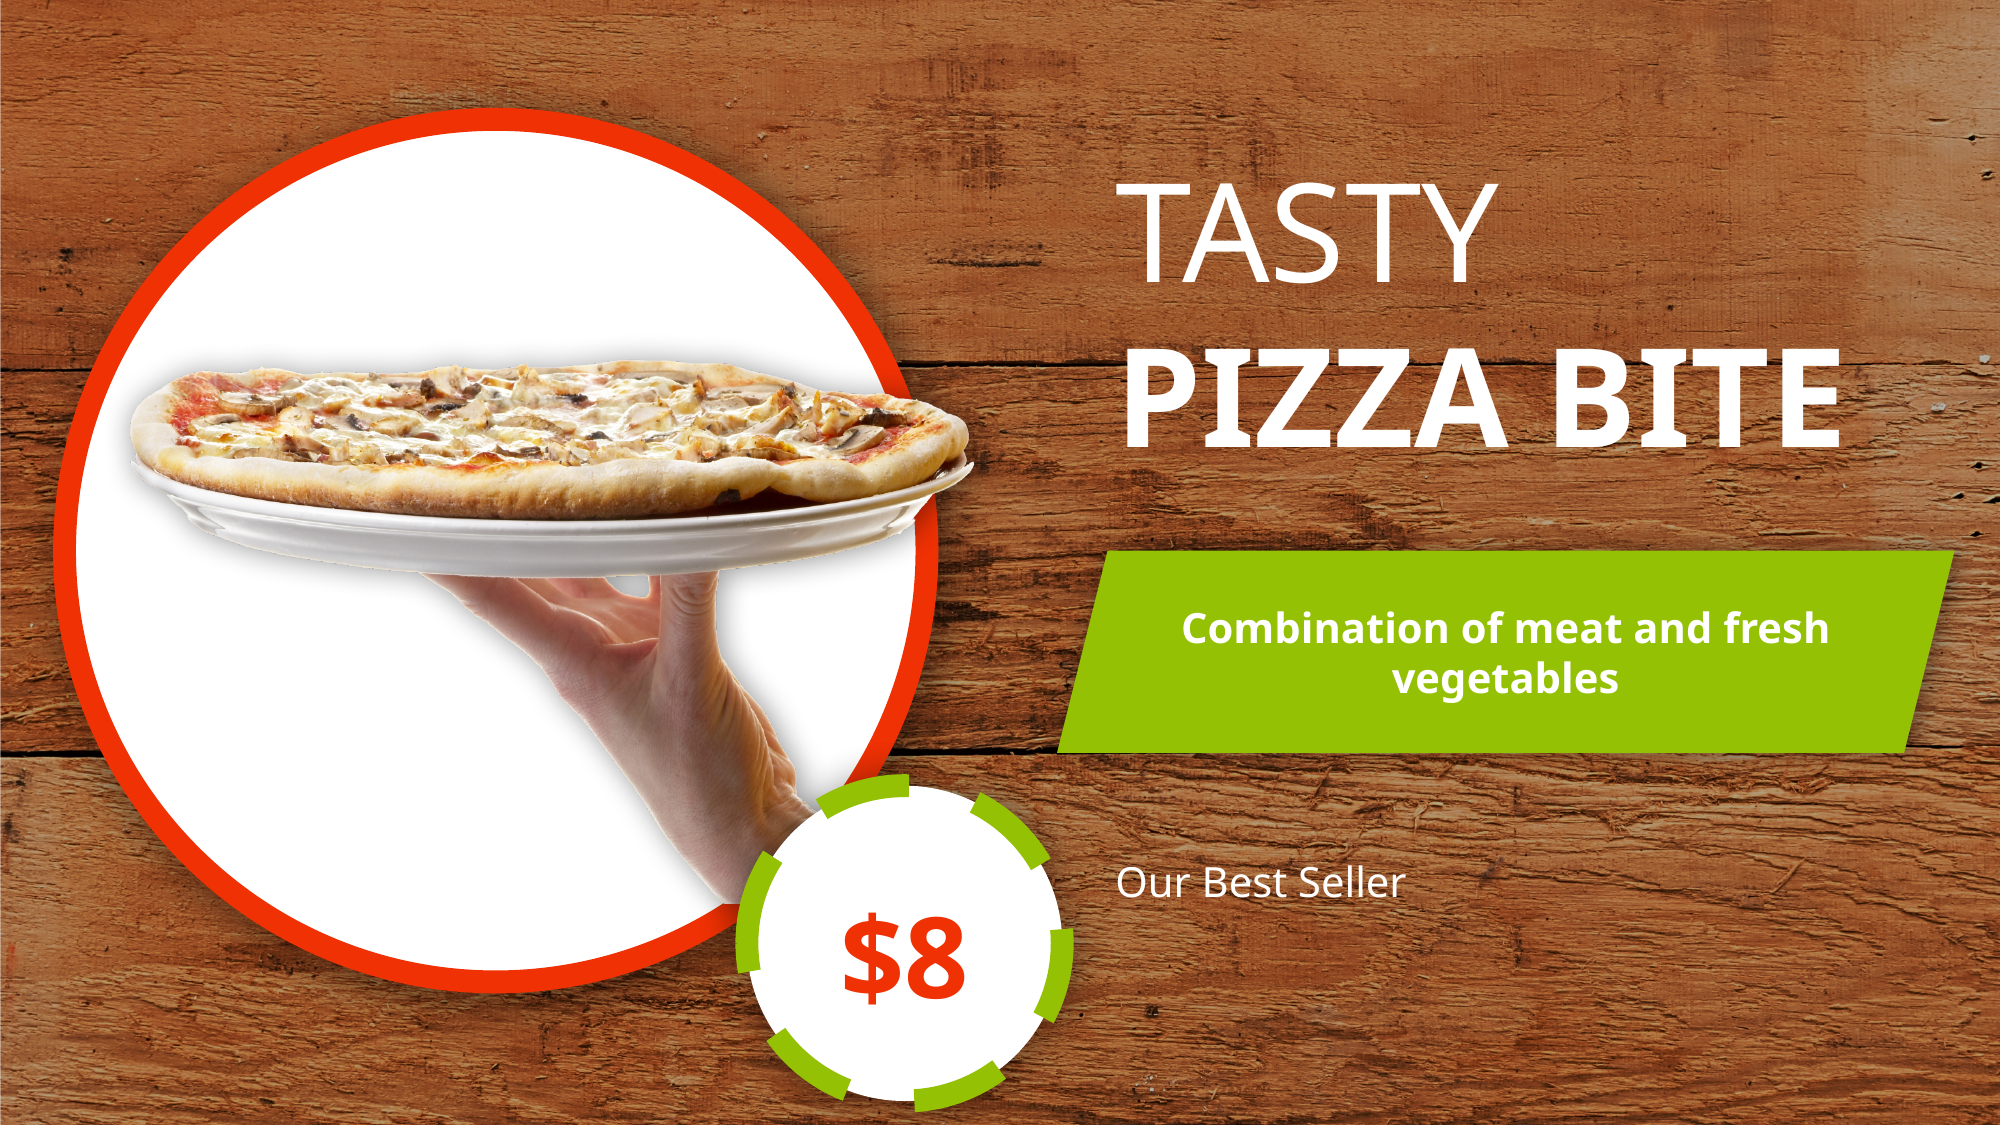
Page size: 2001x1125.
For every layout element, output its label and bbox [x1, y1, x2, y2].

text_box [64, 119, 1000, 982]
picture [0, 0, 2000, 1125]
